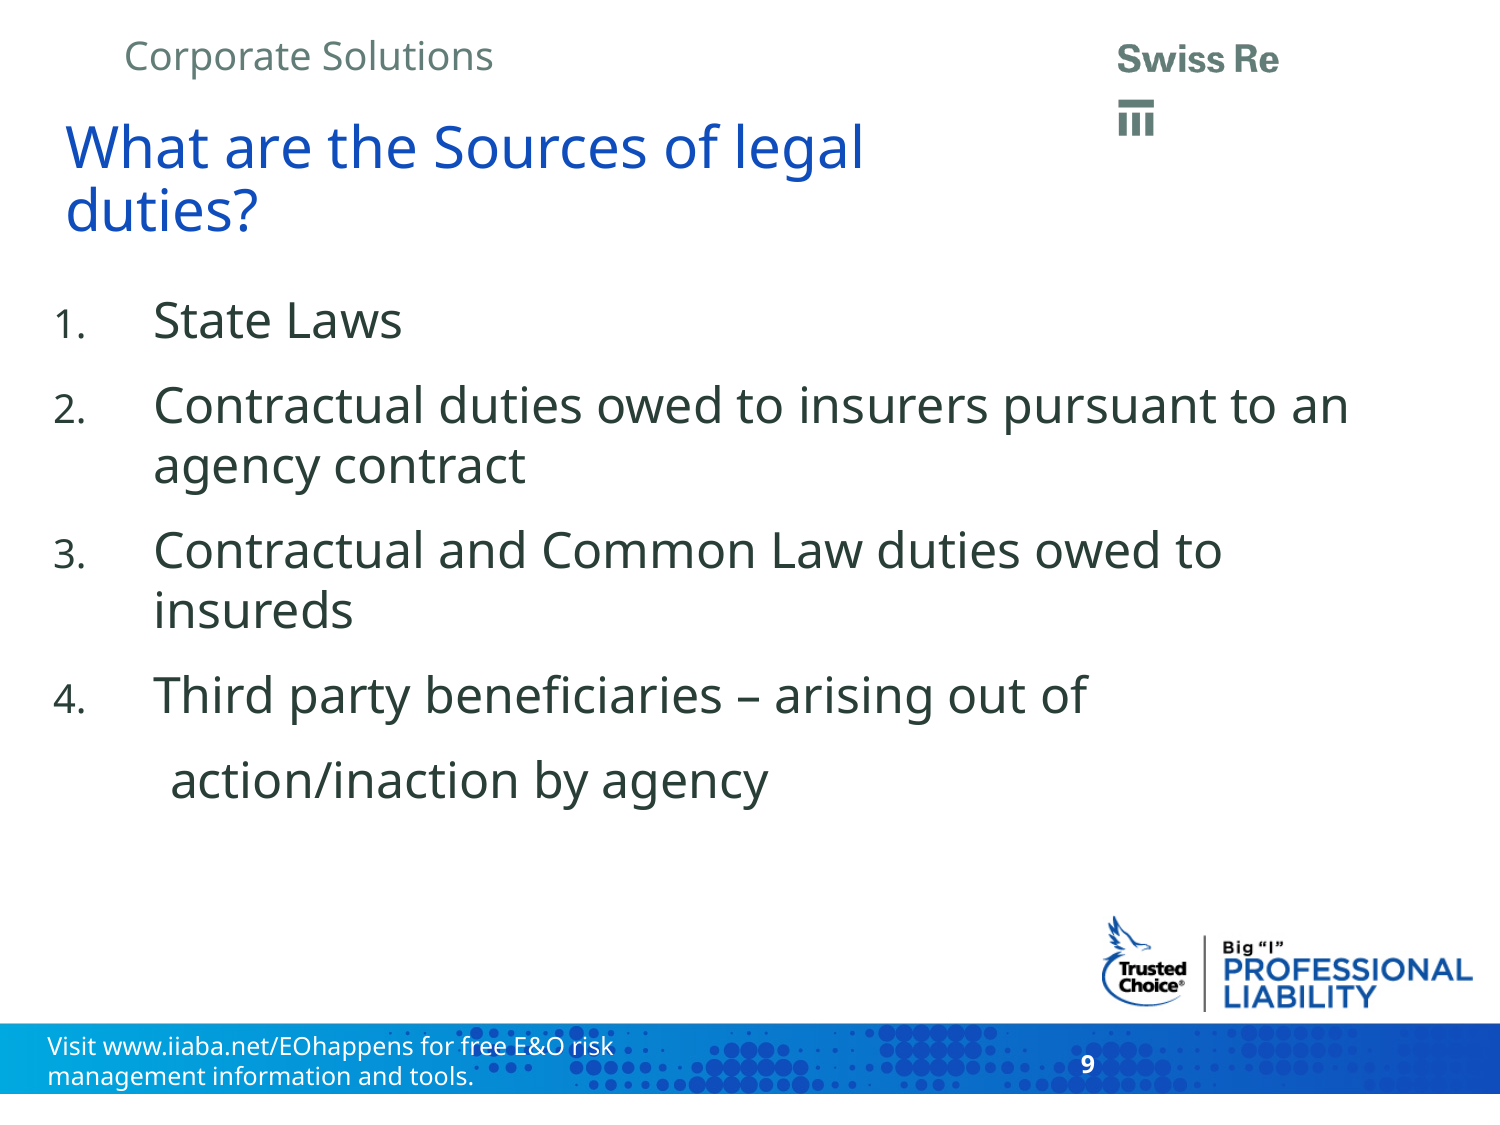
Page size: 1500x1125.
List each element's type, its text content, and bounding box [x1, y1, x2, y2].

slide_number 9 [1080, 1023, 1431, 1084]
picture [1102, 915, 1473, 1012]
title What are the Sources of legal duties? [64, 101, 1022, 244]
picture [456, 1027, 467, 1037]
picture [0, 1023, 1500, 1094]
list State Laws Contractual duties owed to insurers pursuant to an agency contract Contractual and Common Law duties owed to insureds Third party beneficiaries – arising out of action/inaction by agency [53, 288, 1388, 941]
picture [1116, 42, 1281, 138]
